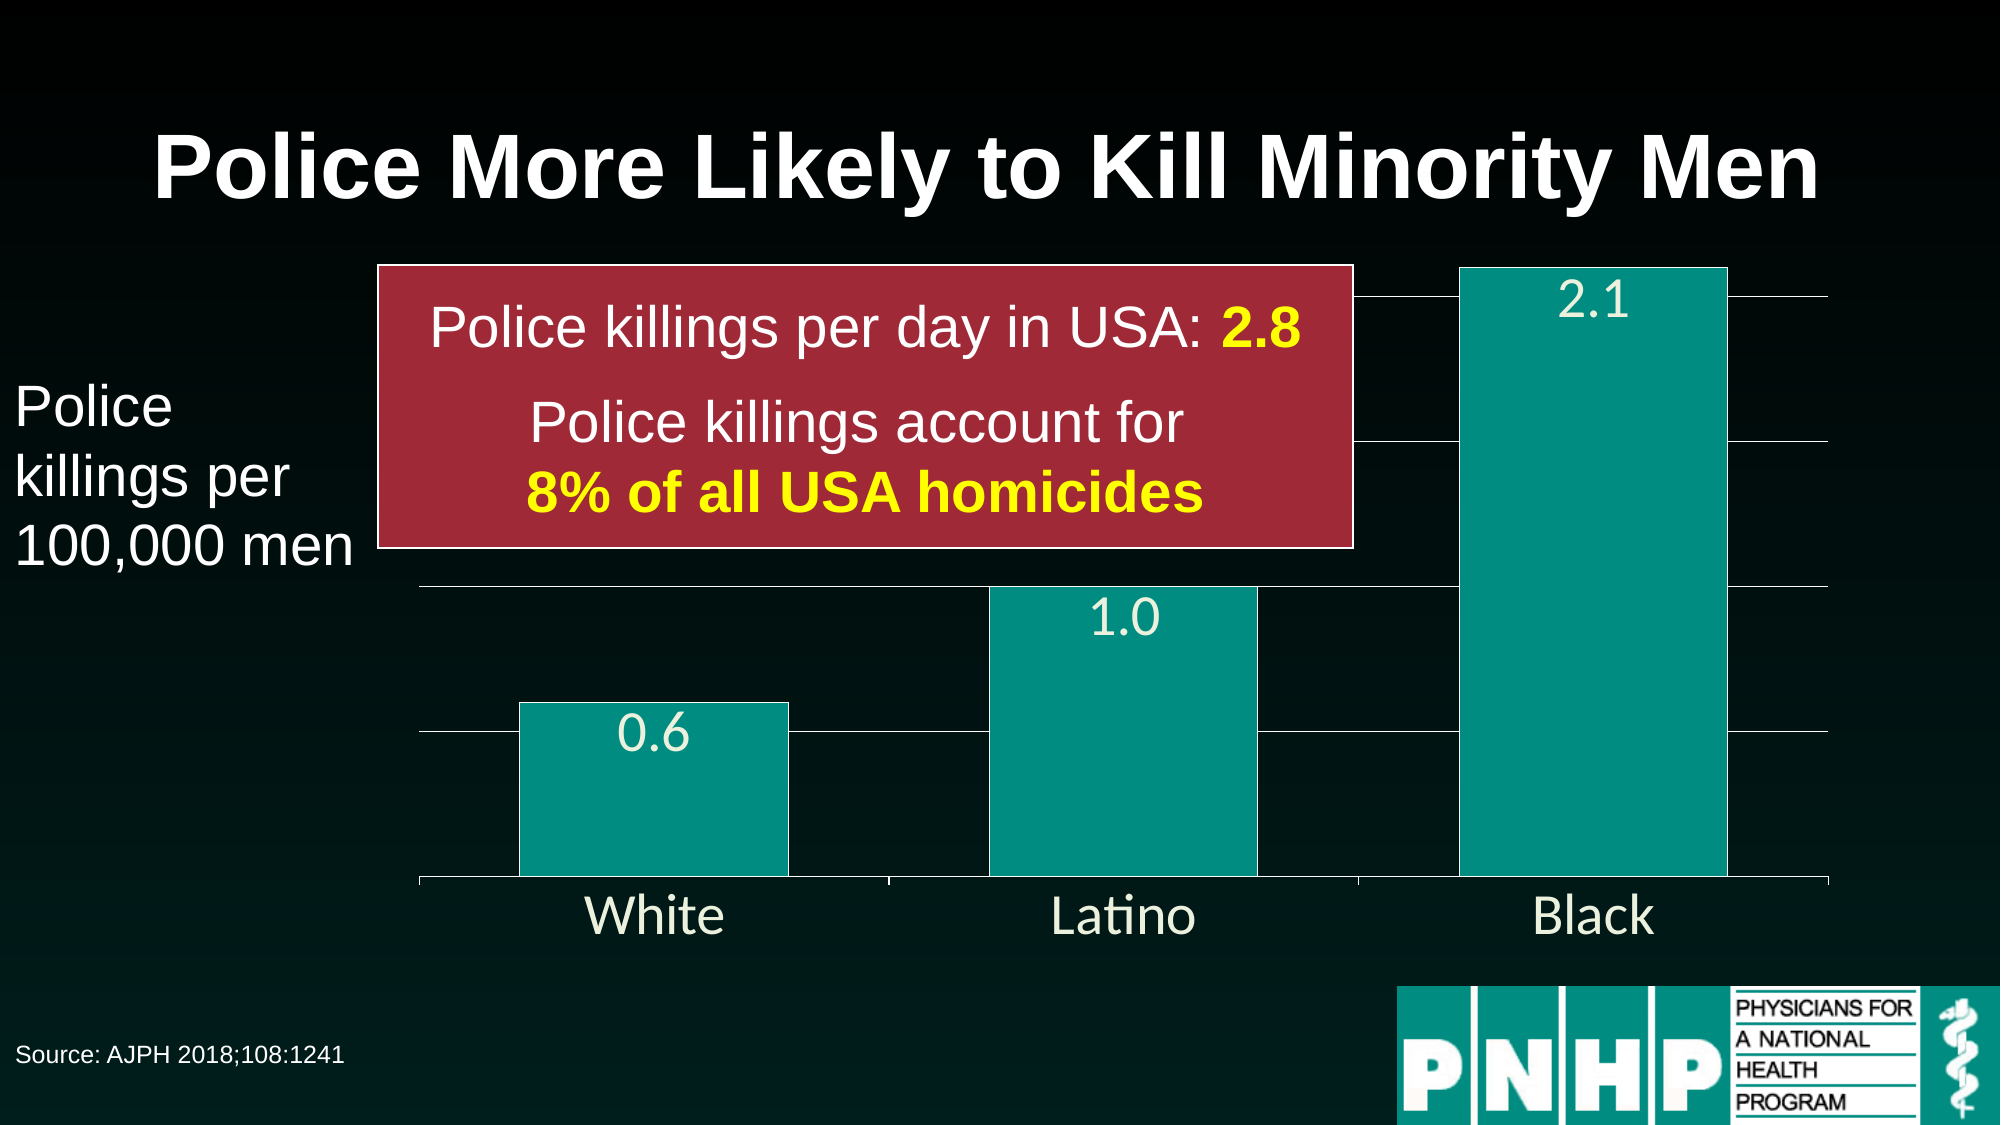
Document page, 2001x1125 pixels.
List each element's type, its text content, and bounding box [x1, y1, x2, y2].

text_box Police killings per 100,000 men [0, 360, 358, 585]
chart [358, 202, 1863, 988]
title Police More Likely to Kill Minority Men [137, 59, 1863, 278]
picture [1397, 986, 2000, 1125]
list Source: AJPH 2018;108:1241 [0, 986, 1350, 1125]
